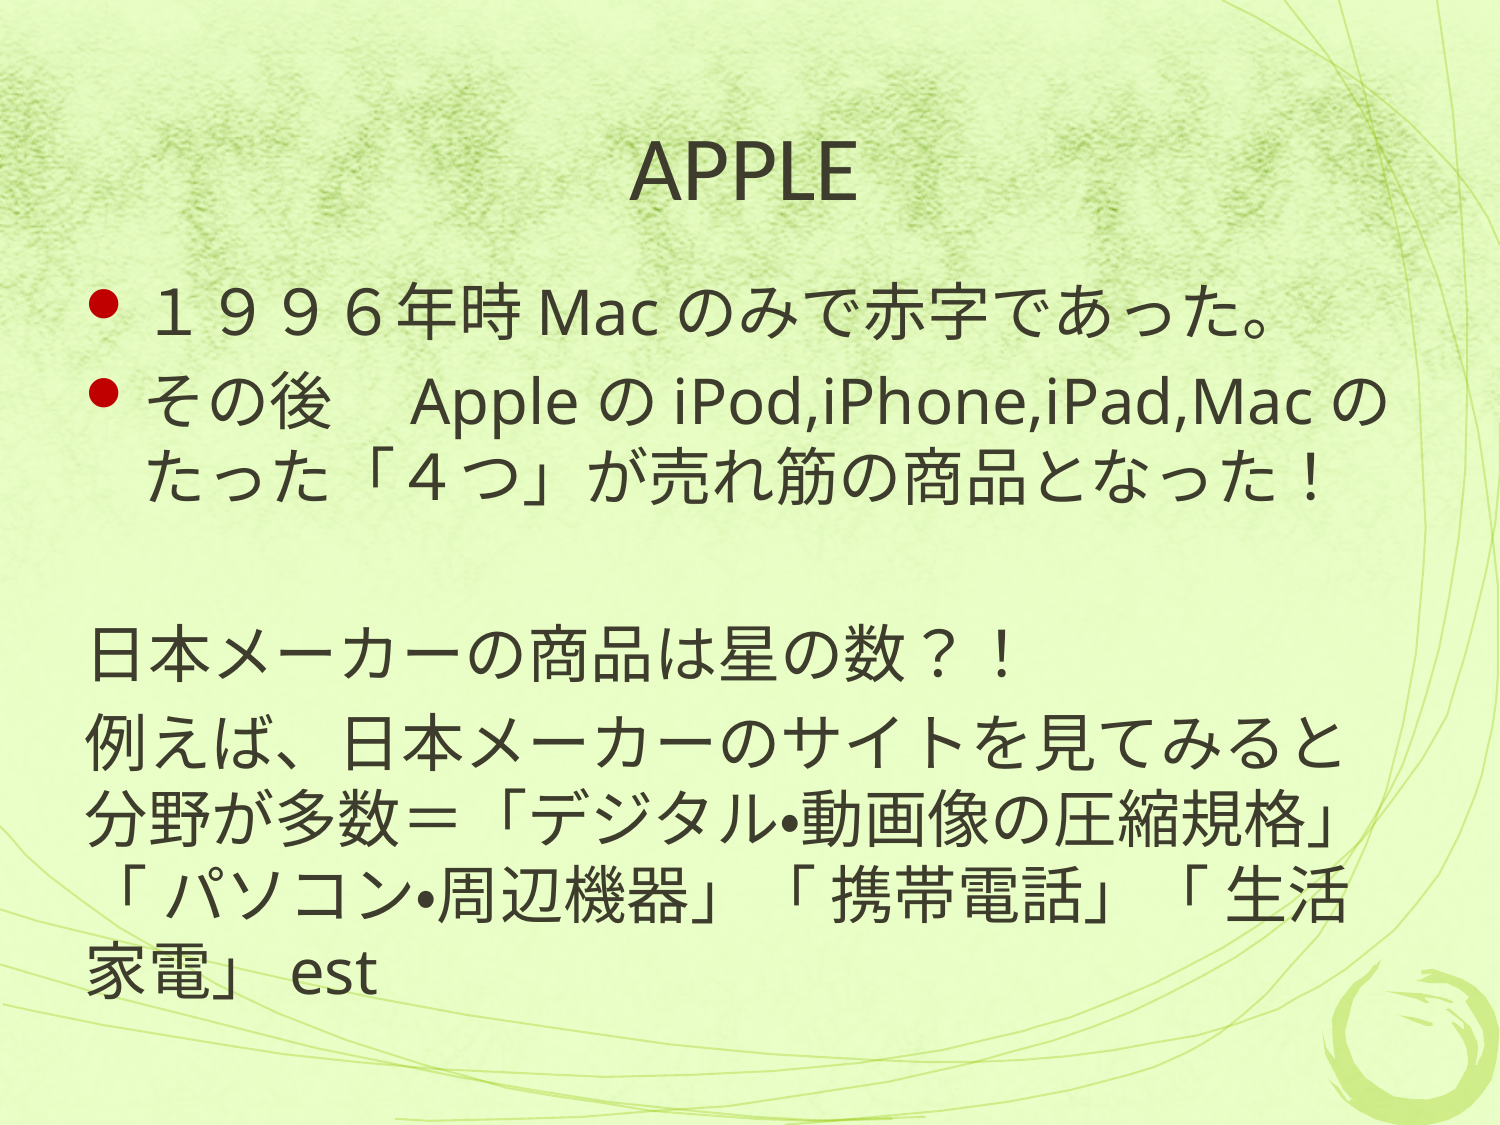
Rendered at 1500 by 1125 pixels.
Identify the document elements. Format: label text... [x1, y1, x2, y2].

title APPLE [70, 70, 1421, 258]
list １９９６年時Macのみで赤字であった。 その後 AppleのiPod,iPhone,iPad,Macのたった「４つ」が売れ筋の商品となった！ 日本メーカーの商品は星の数？！ 例えば、日本メーカーのサイトを見てみると分野が多数＝「デジタル・動画像の圧縮規格」「 パソコン・周辺機器」「 携帯電話」「 生活家電」est [70, 264, 1421, 1034]
